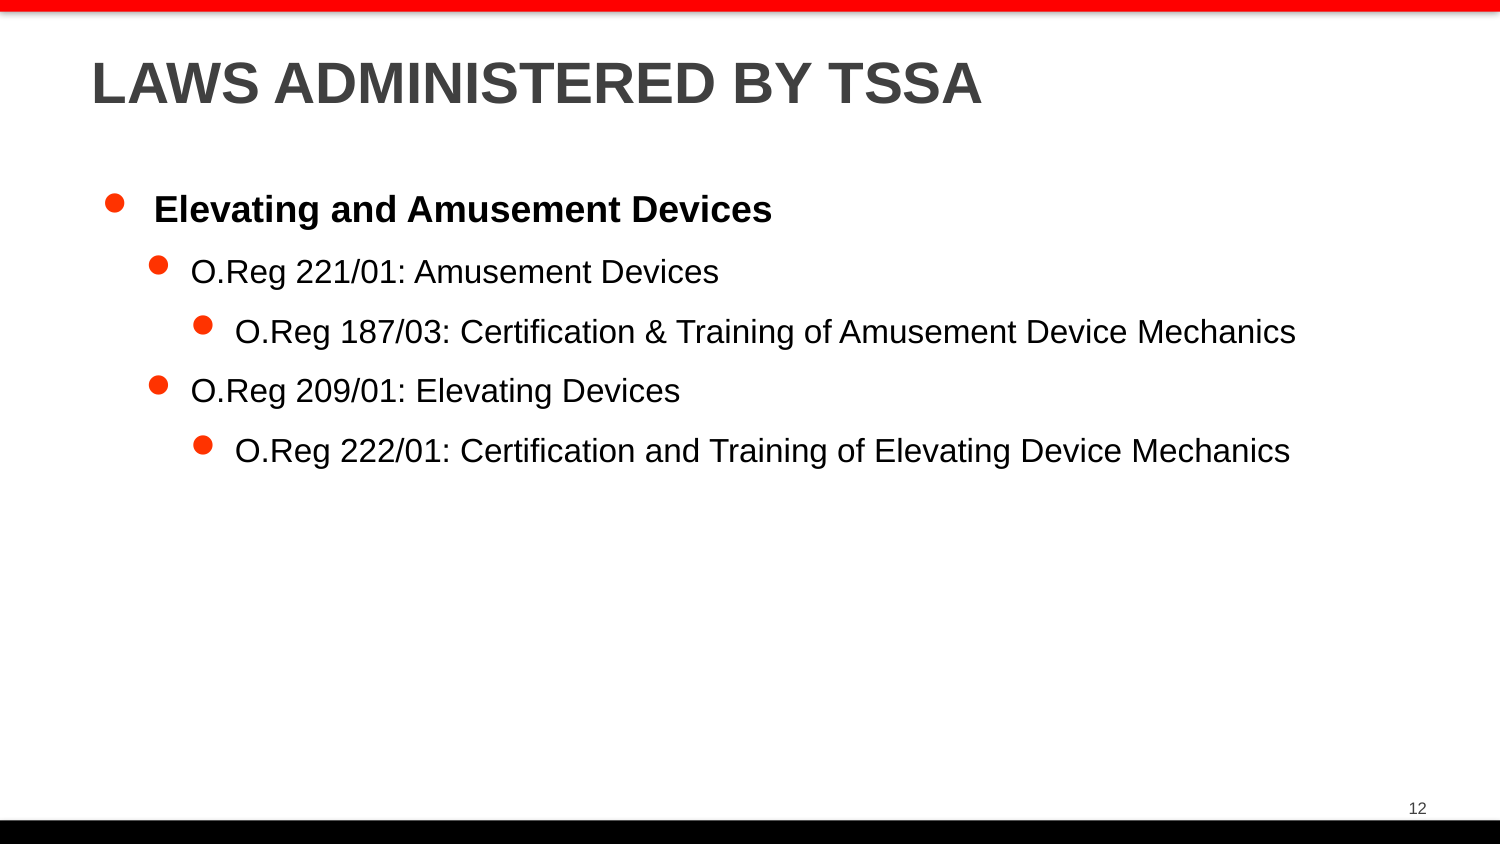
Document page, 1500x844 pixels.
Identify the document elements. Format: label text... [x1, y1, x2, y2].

list LAWS ADMINISTERED BY TSSA [76, 37, 1165, 110]
text_box Elevating and Amusement Devices O.Reg 221/01: Amusement Devices O.Reg 187/03: Certification & Training of Amusement Device Mechanics O.Reg 209/01: Elevating Devices O.Reg 222/01: Certification and Training of Elevating Device Mechanics [87, 155, 1364, 597]
text_box [87, 136, 1438, 844]
